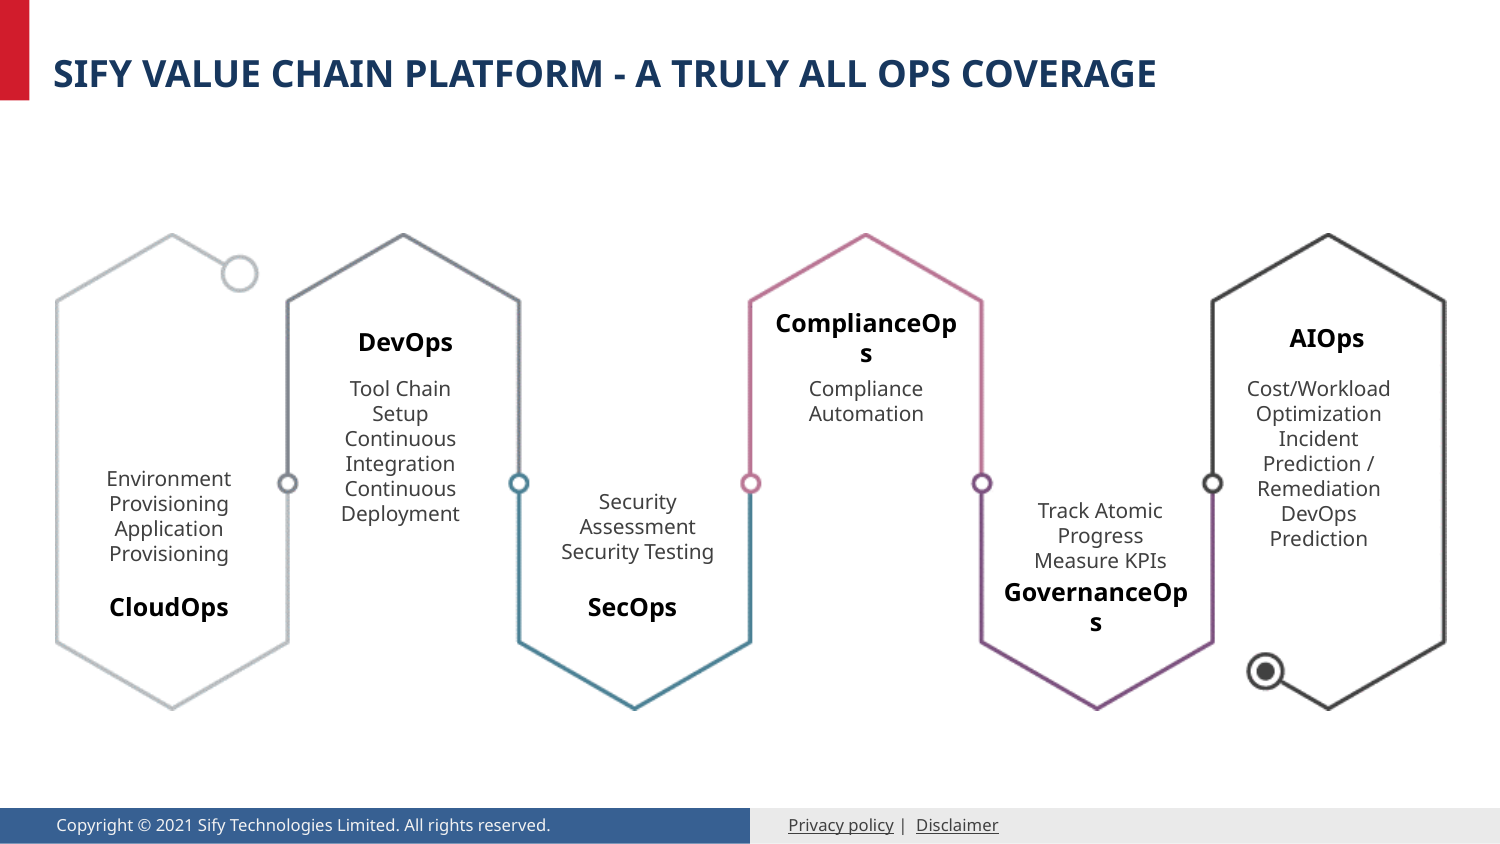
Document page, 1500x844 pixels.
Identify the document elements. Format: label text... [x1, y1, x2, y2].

picture [55, 233, 1448, 712]
title Sify Value Chain Platform - A truly All Ops Coverage [53, 42, 1447, 103]
